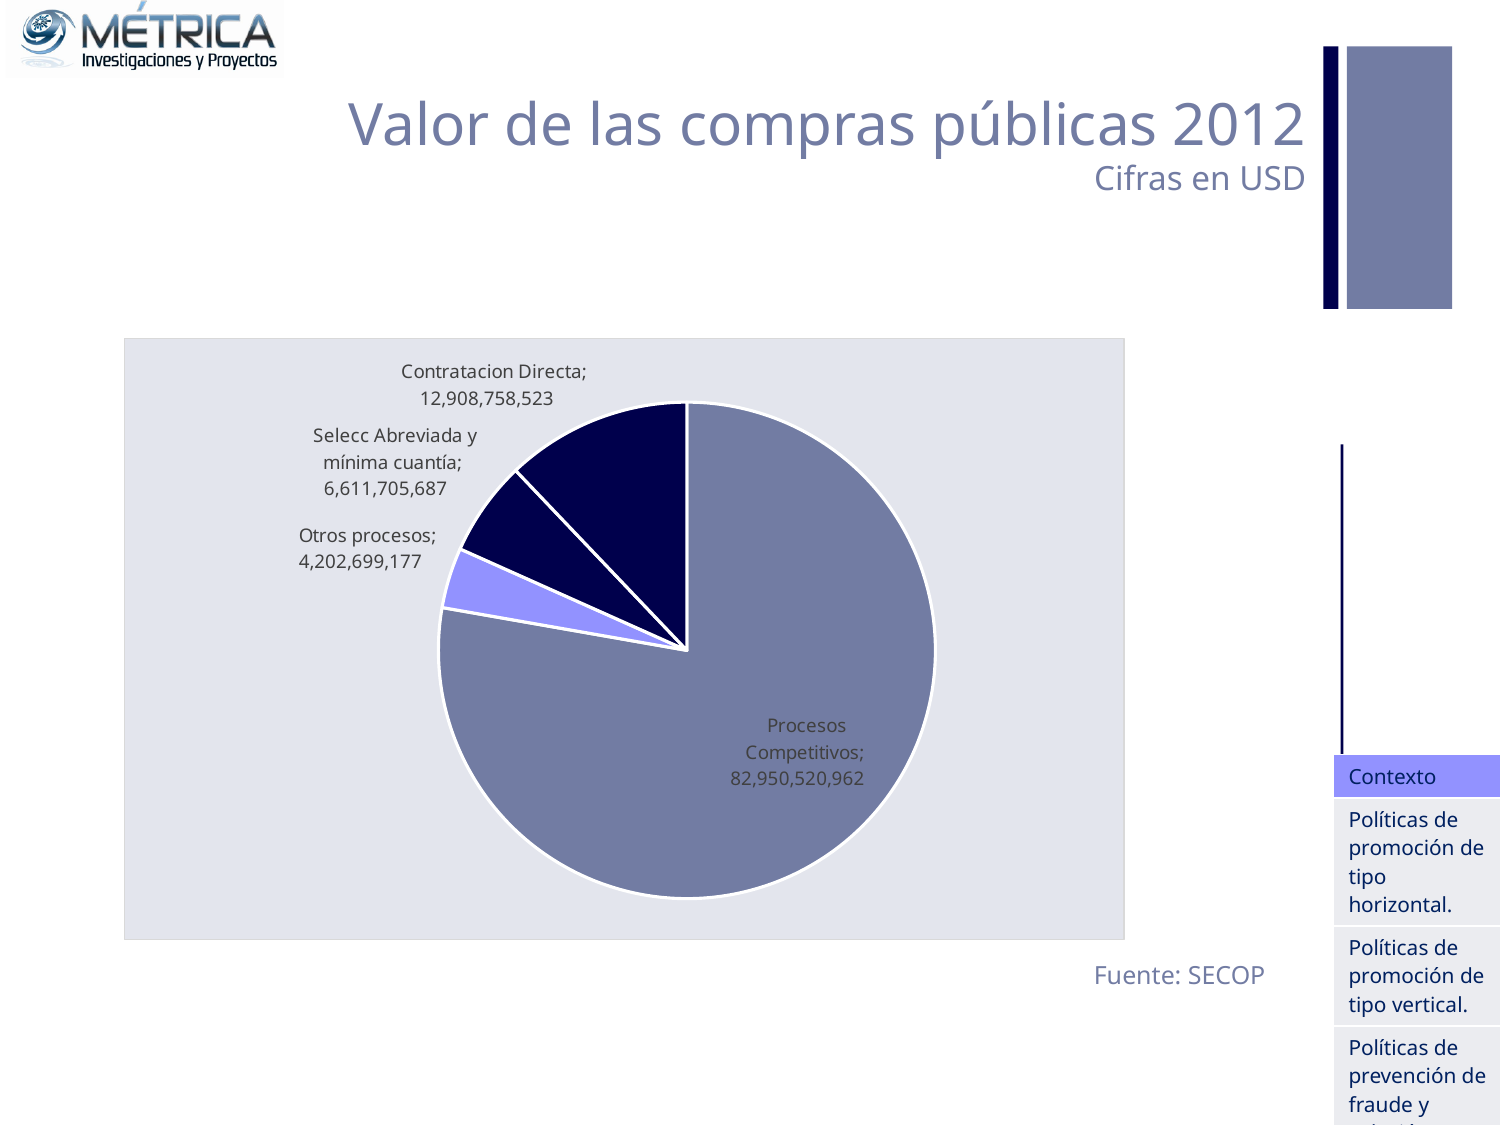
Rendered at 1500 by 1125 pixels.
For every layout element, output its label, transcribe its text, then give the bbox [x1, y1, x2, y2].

picture [5, 0, 284, 78]
table_cell Políticas de promoción de tipo horizontal. [1334, 799, 1500, 925]
text_box Fuente: SECOP [41, 952, 1281, 1065]
table_header Contexto [1334, 755, 1500, 797]
chart [123, 336, 1126, 941]
table_cell Políticas de promoción de tipo vertical. [1334, 927, 1500, 1025]
table_cell Políticas de prevención de fraude y colusión. [1334, 1027, 1500, 1125]
title Valor de las compras públicas 2012 Cifras en USD [81, 79, 1322, 263]
